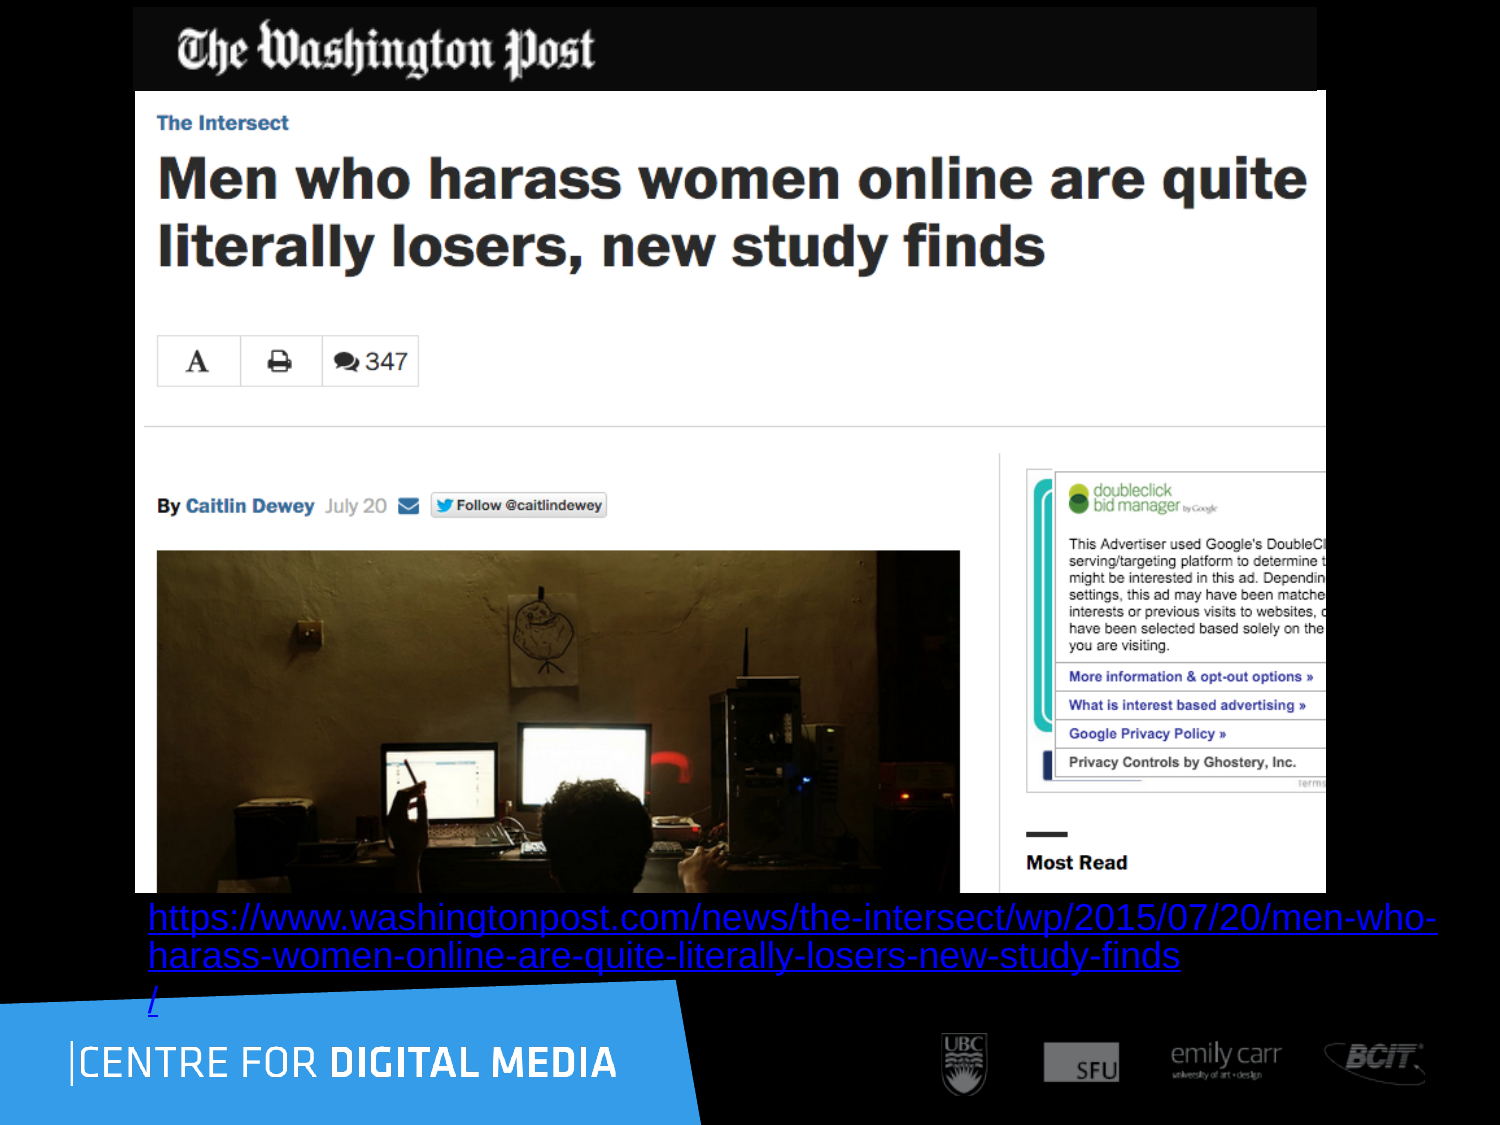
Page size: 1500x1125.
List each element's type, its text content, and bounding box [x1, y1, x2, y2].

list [132, 90, 1327, 915]
picture [132, 6, 1317, 91]
text_box https://www.washingtonpost.com/news/the-intersect/wp/2015/07/20/men-who-harass-women-online-are-quite-literally-losers-new-study-finds/ [133, 886, 1462, 1036]
